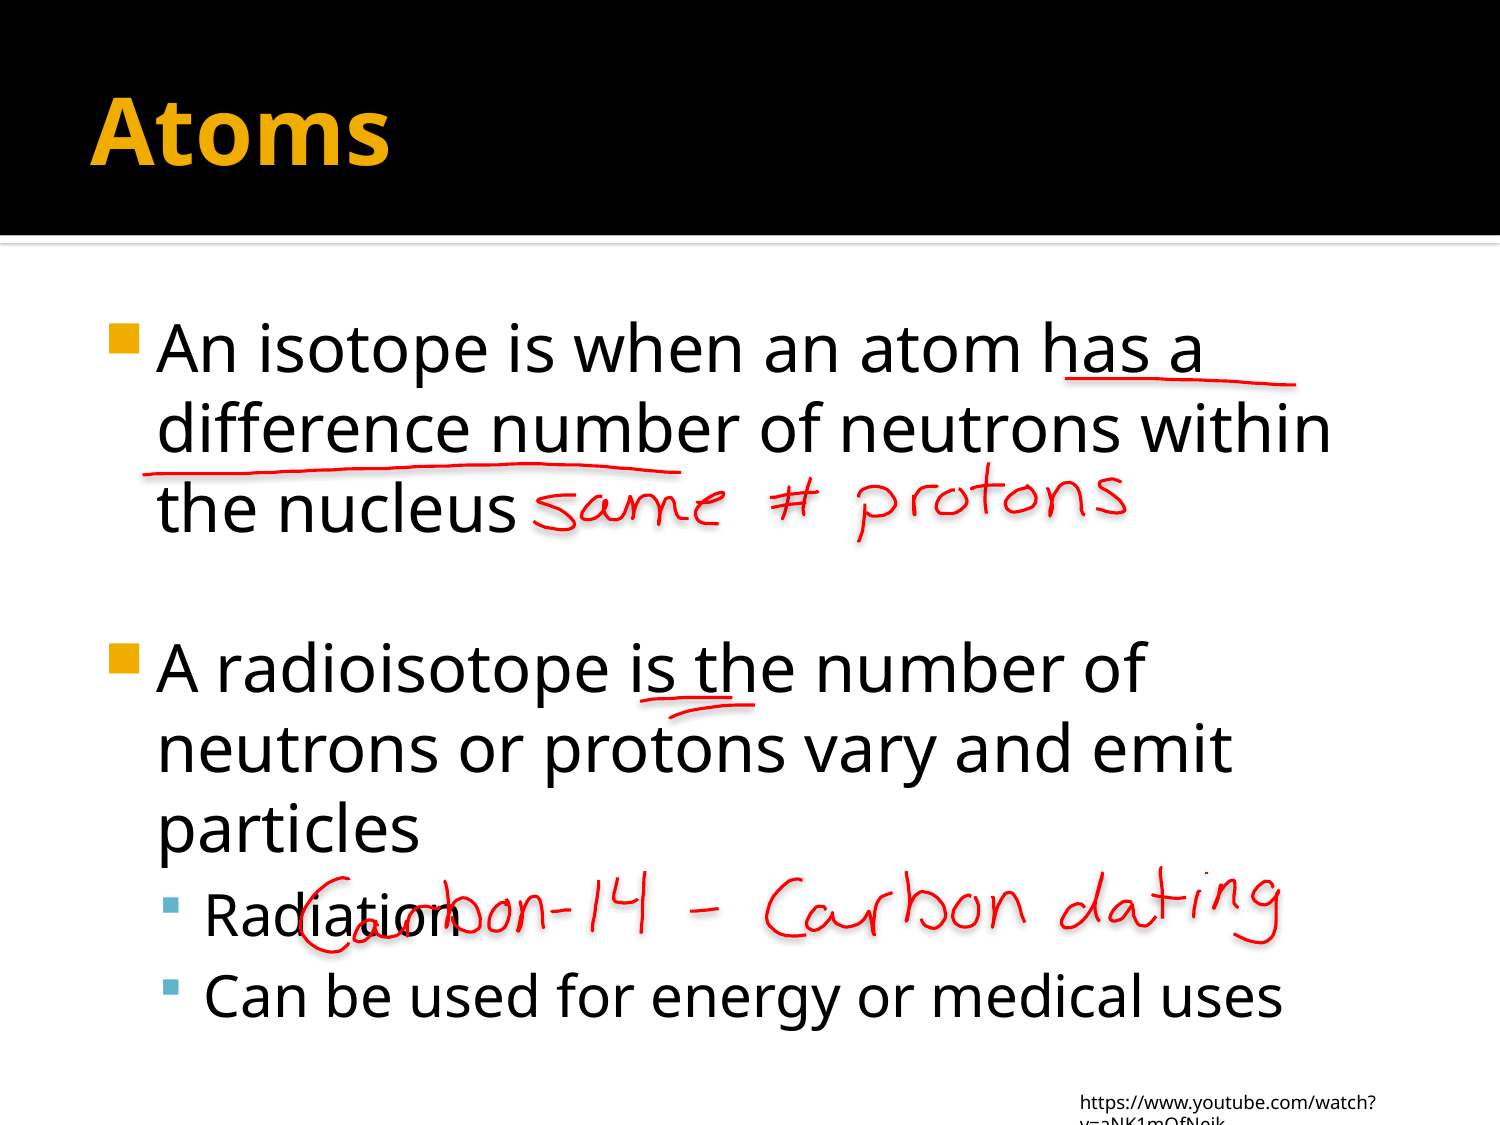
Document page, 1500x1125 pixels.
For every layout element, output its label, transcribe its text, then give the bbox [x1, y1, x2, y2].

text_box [300, 871, 645, 953]
text_box [142, 459, 544, 479]
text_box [689, 867, 1279, 943]
text_box [1064, 374, 1297, 389]
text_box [639, 697, 755, 719]
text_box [533, 462, 1125, 543]
title Atoms [75, 25, 1425, 231]
list An isotope is when an atom has a difference number of neutrons within the nucleus A radioisotope is the number of neutrons or protons vary and emit particles Radiation Can be used for energy or medical uses [75, 291, 1425, 1050]
text_box https://www.youtube.com/watch?v=aNK1mQfNeik [1065, 1083, 1500, 1125]
